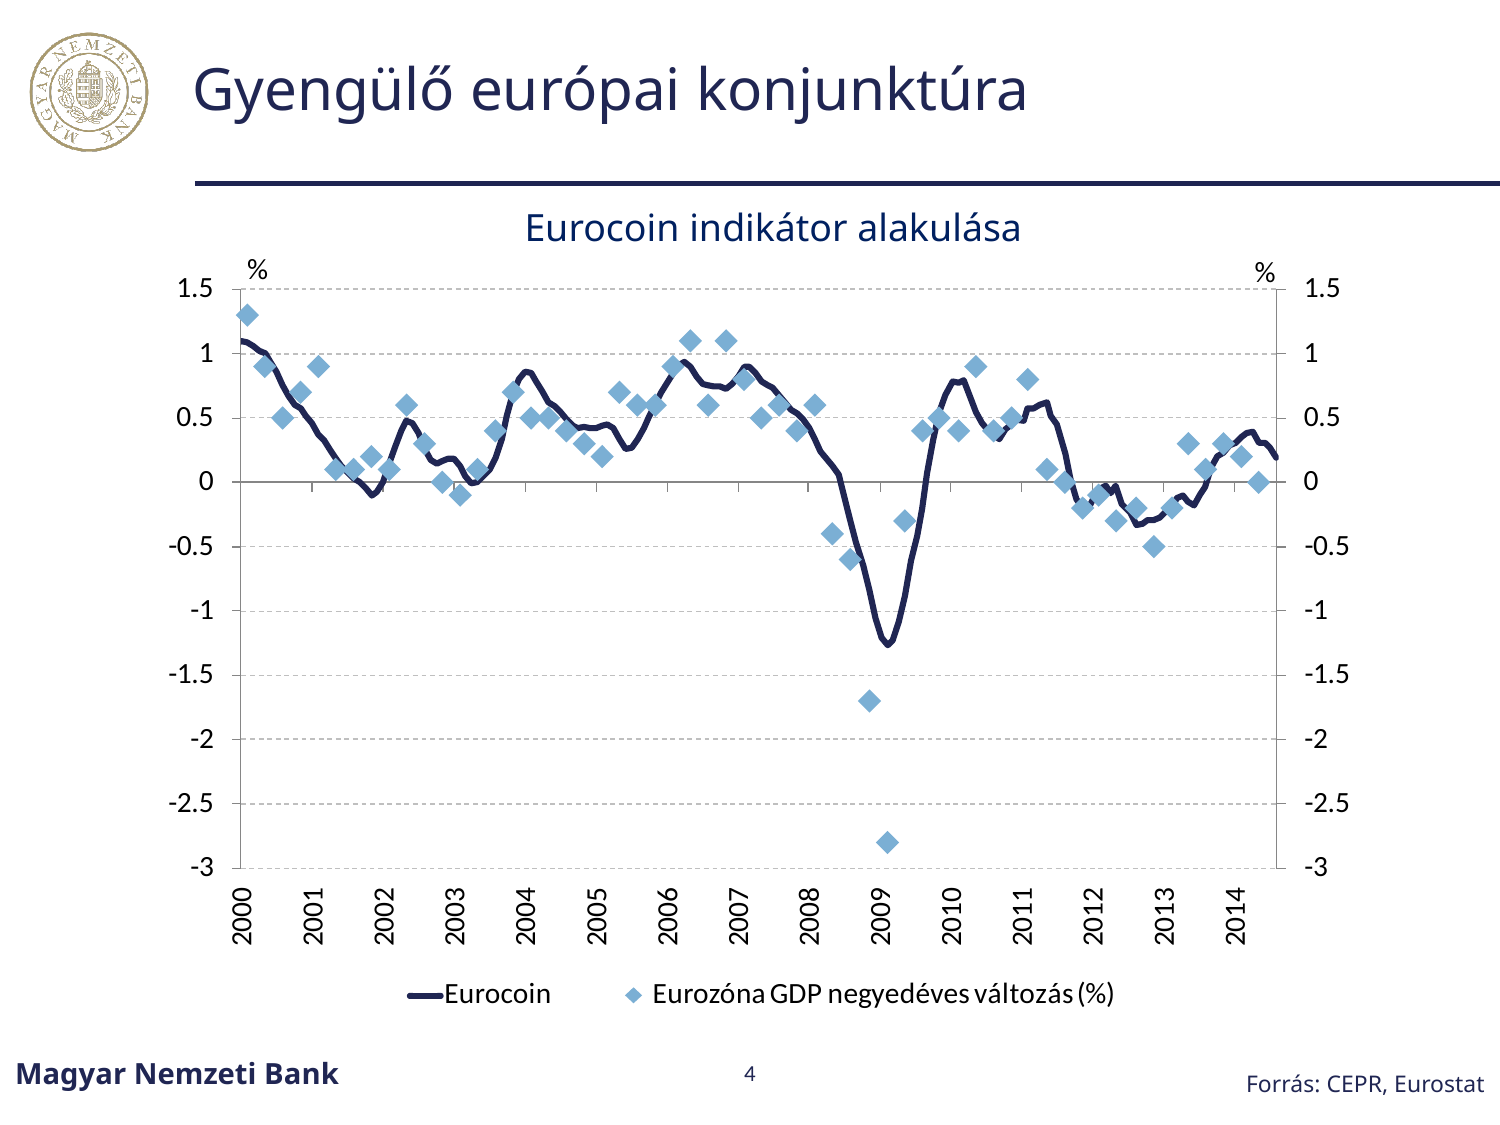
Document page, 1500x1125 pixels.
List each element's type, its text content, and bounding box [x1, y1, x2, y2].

list Forrás: CEPR, Eurostat [1221, 1042, 1500, 1103]
title Gyengülő európai konjunktúra [177, 29, 1406, 155]
slide_number 4 [581, 1042, 919, 1103]
footer Magyar Nemzeti Bank [0, 1042, 507, 1103]
picture [17, 21, 161, 165]
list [159, 243, 1358, 1028]
text_box Eurocoin indikátor alakulása [100, 196, 1447, 256]
